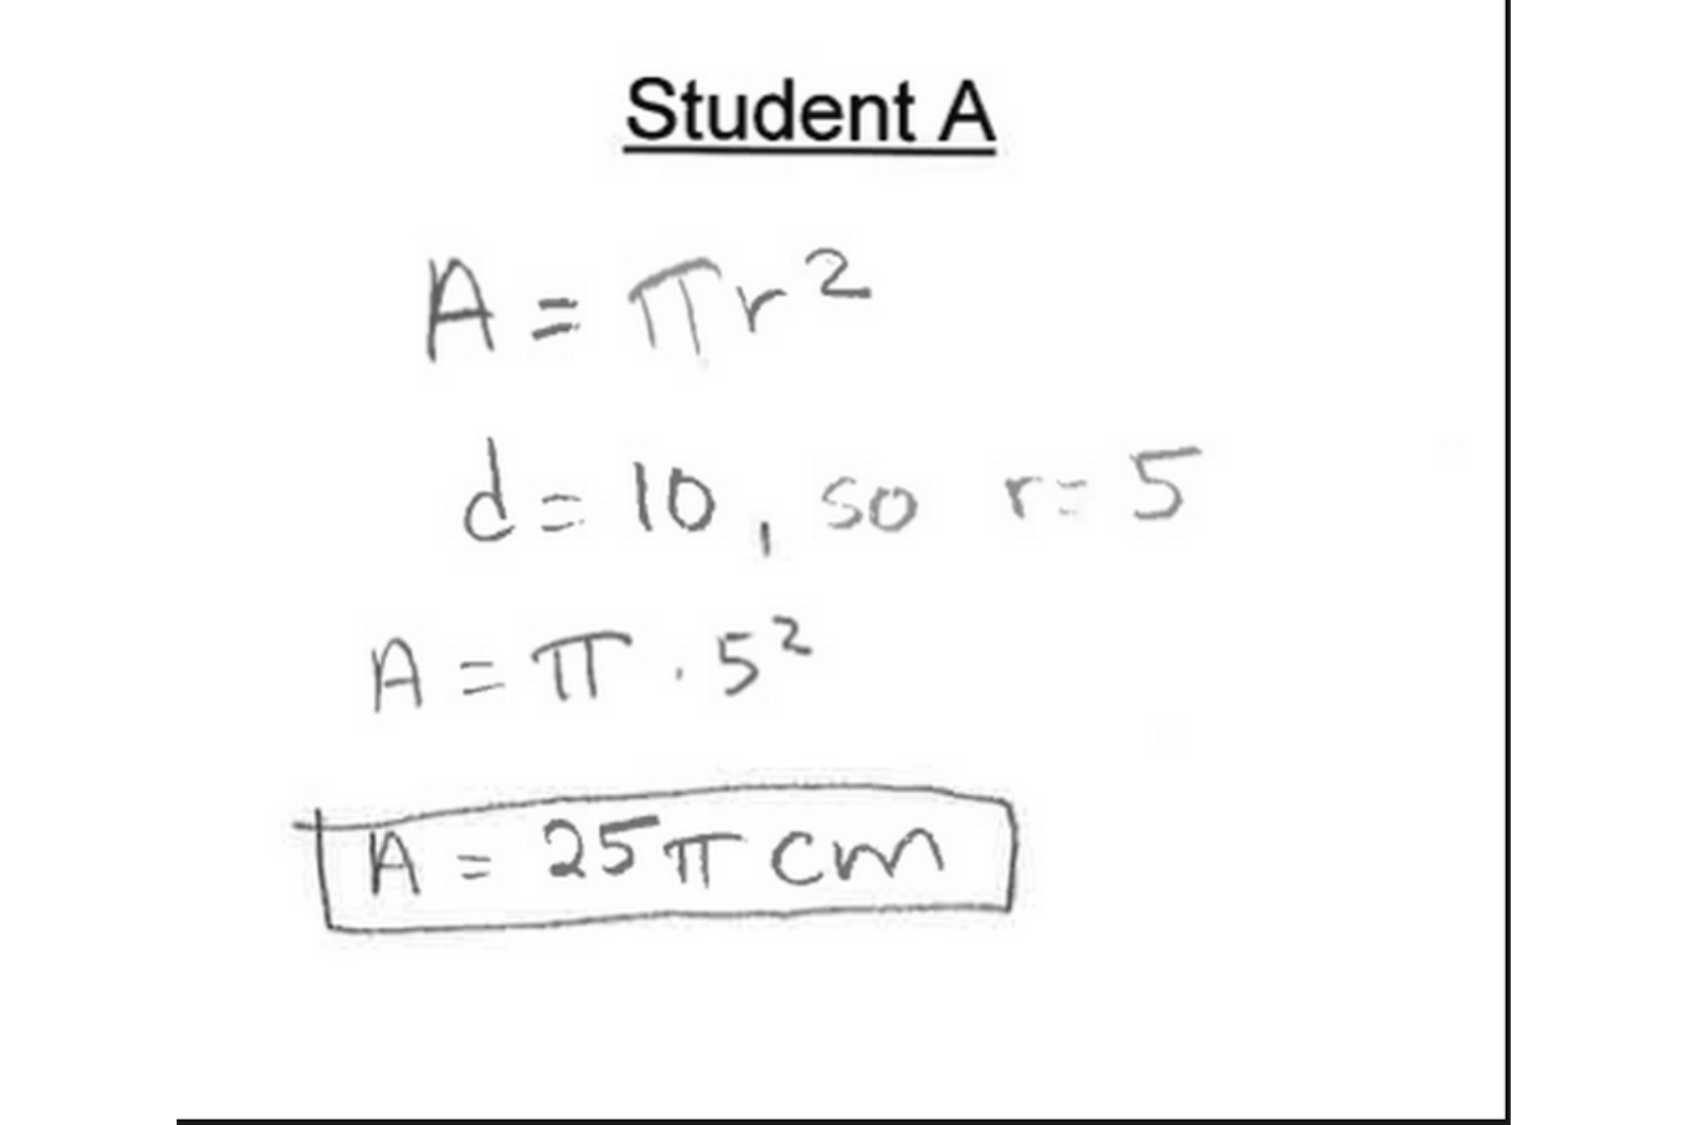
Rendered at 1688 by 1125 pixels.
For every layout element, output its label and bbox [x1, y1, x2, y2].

picture [176, 0, 1512, 1125]
